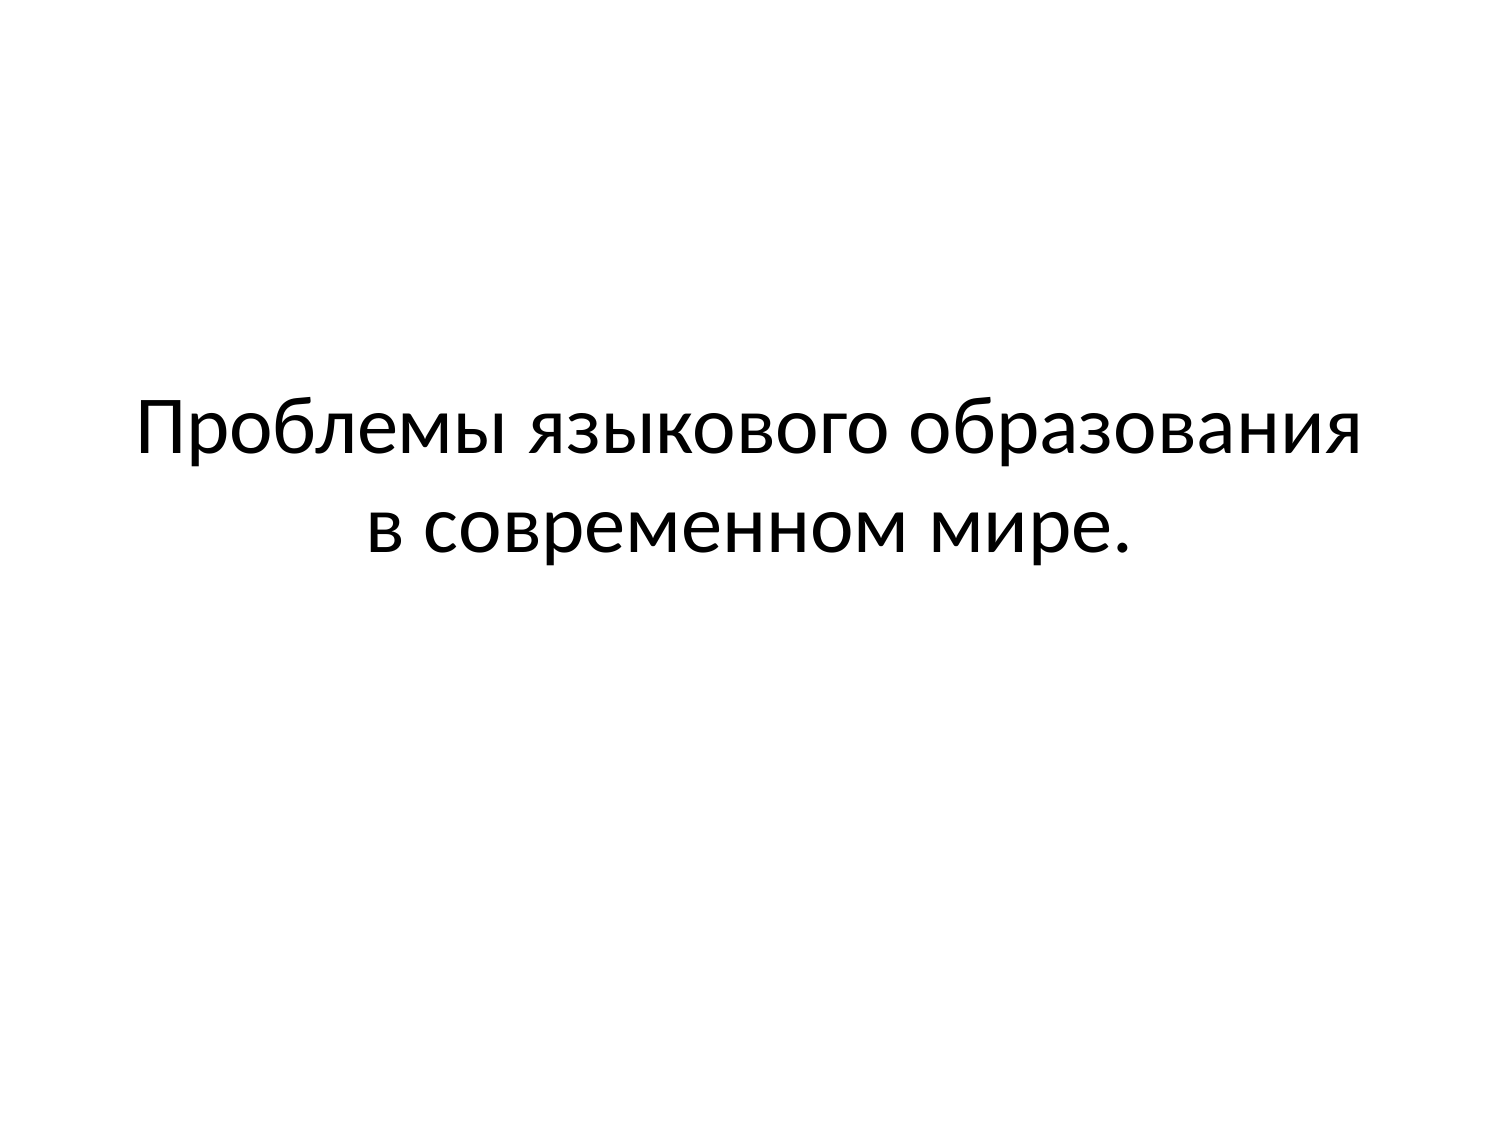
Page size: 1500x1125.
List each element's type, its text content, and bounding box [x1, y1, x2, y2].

title Проблемы языкового образования в современном мире. [112, 349, 1388, 591]
